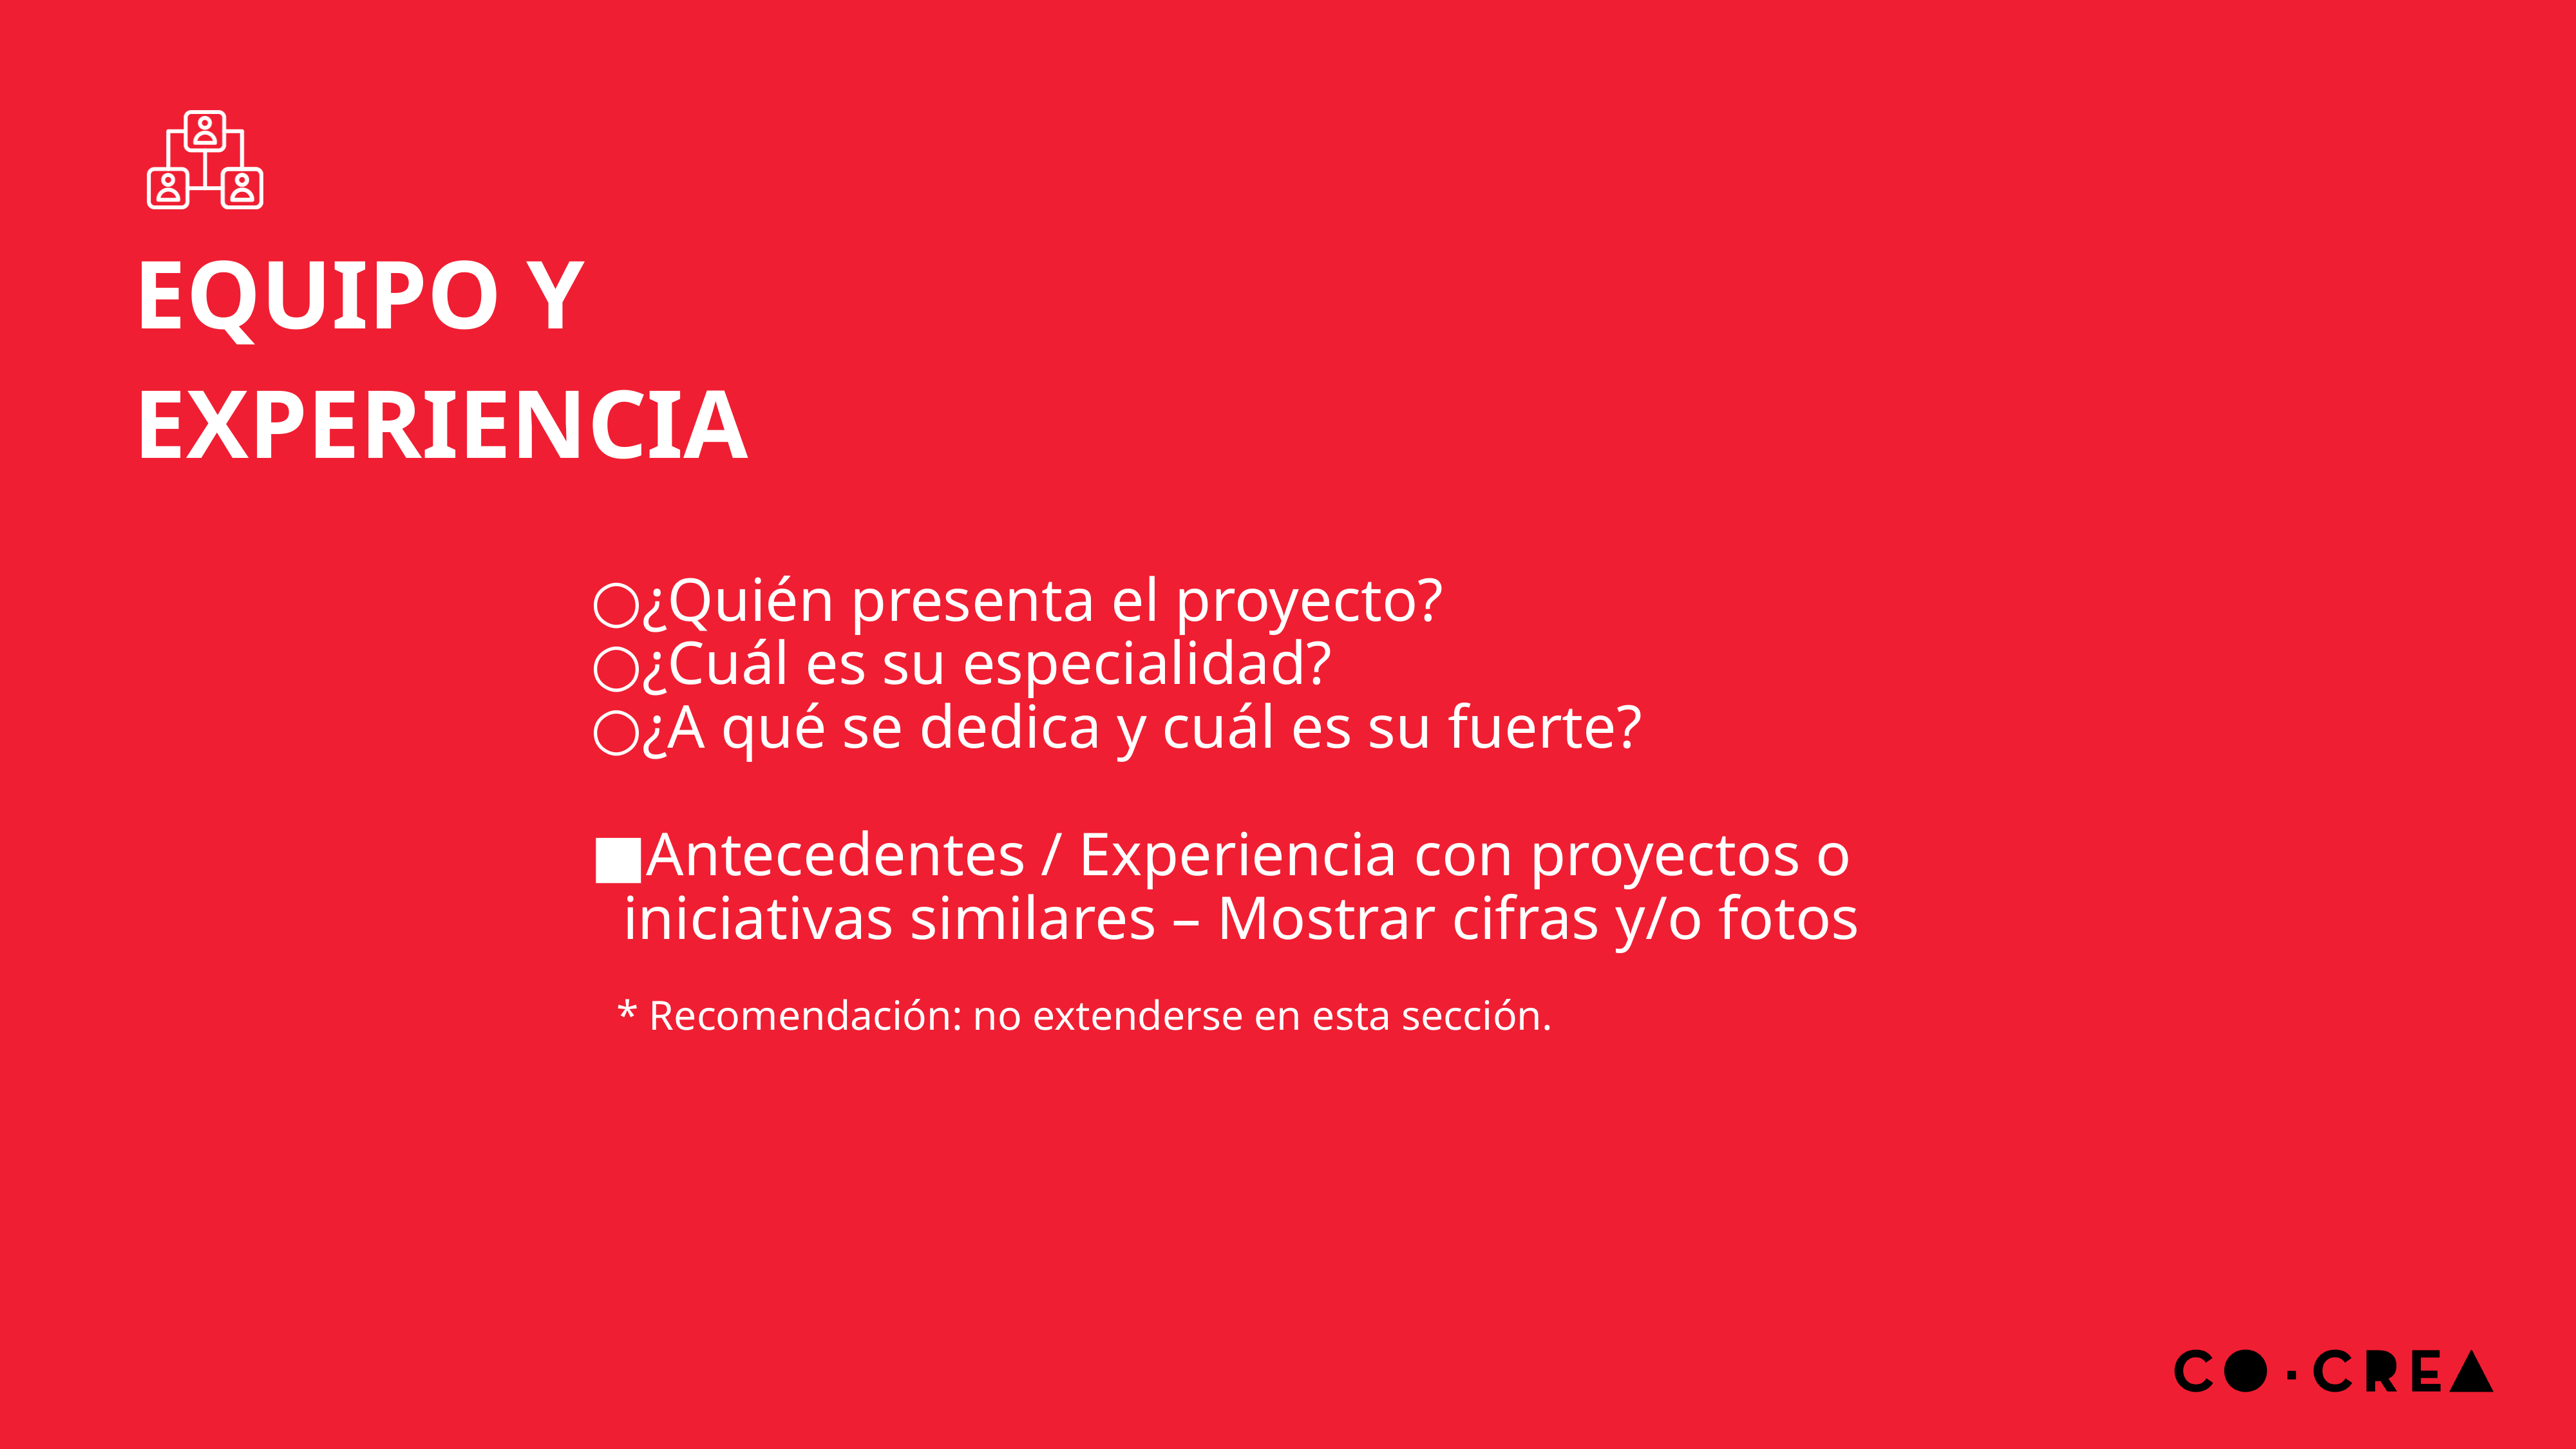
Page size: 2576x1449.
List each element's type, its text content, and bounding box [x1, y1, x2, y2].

picture [2116, 1321, 2543, 1423]
text_box ¿Quién presenta el proyecto? ¿Cuál es su especialidad? ¿A qué se dedica y cuál es su fuerte? Antecedentes / Experiencia con proyectos o iniciativas similares – Mostrar cifras y/o fotos * Recomendación: no extenderse en esta sección. [516, 560, 1884, 1049]
picture [124, 79, 286, 241]
text_box EQUIPO Y EXPERIENCIA [124, 208, 1150, 475]
